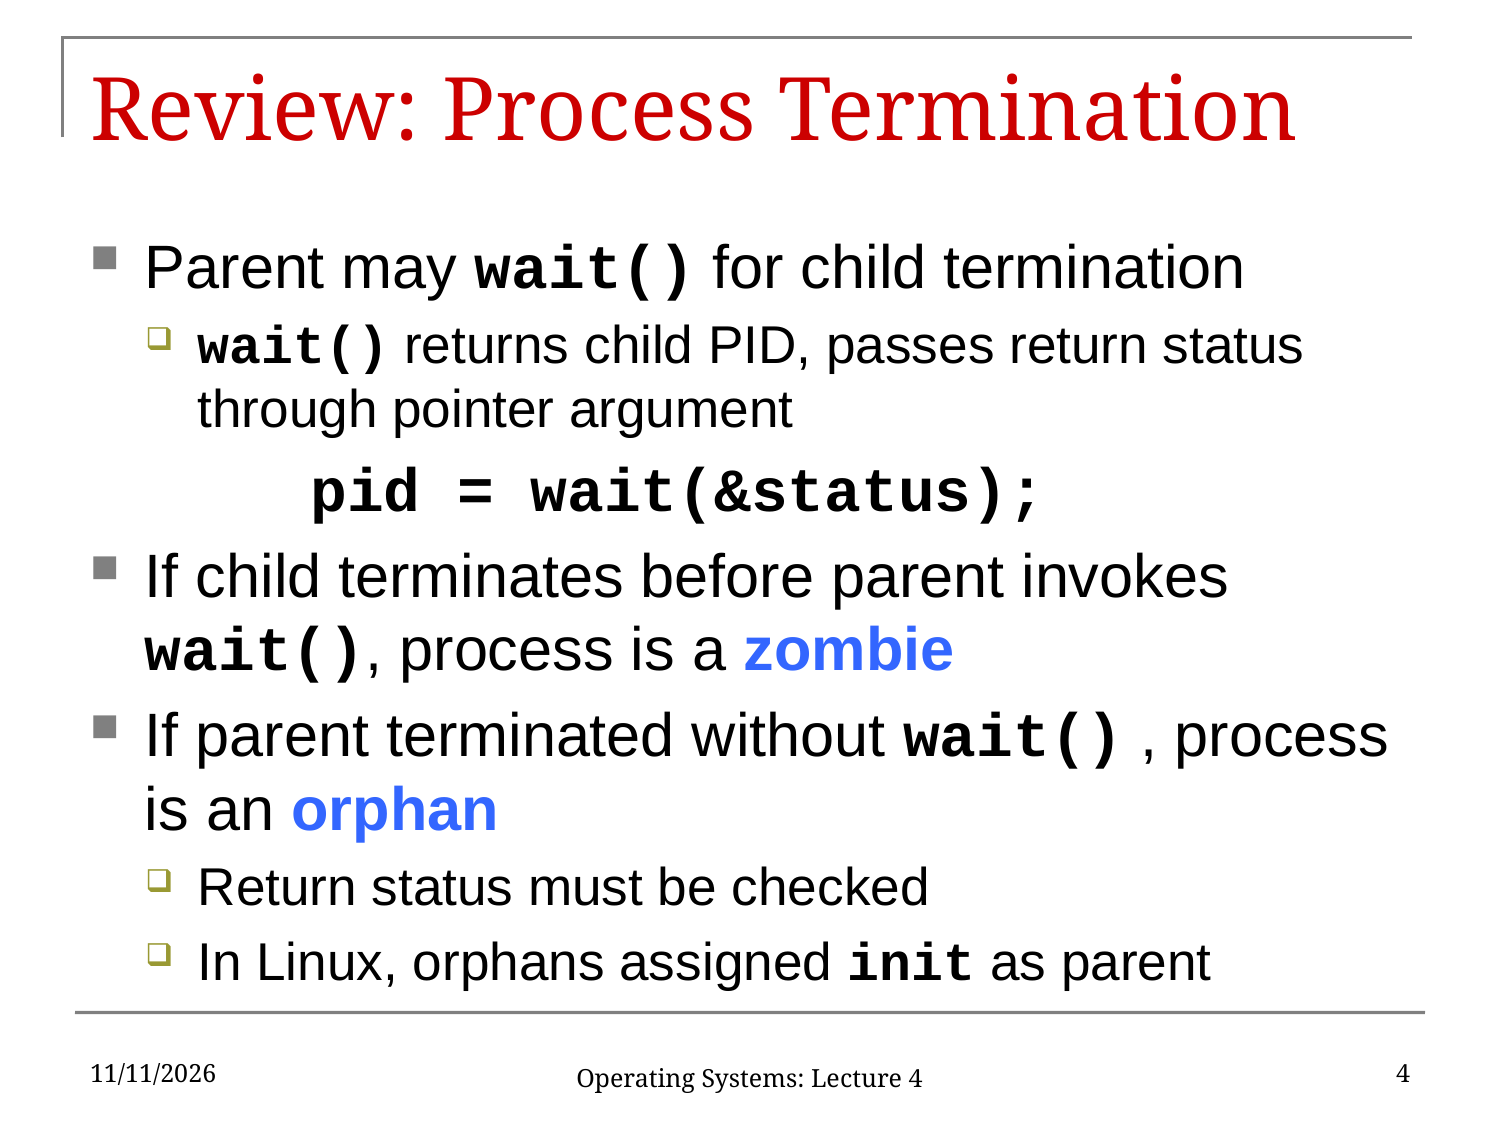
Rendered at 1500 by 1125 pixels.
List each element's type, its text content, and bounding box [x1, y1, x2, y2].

slide_number 4 [1074, 1023, 1426, 1100]
title Review: Process Termination [75, 45, 1425, 163]
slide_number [74, 1023, 426, 1100]
list Parent may wait() for child termination wait() returns child PID, passes return status through pointer argument pid = wait(&status); If child terminates before parent invokes wait(), process is a zombie If parent terminated without wait() , process is an orphan Return status must be checked In Linux, orphans assigned init as parent [75, 187, 1425, 1006]
footer Operating Systems: Lecture 4 [512, 1024, 988, 1101]
